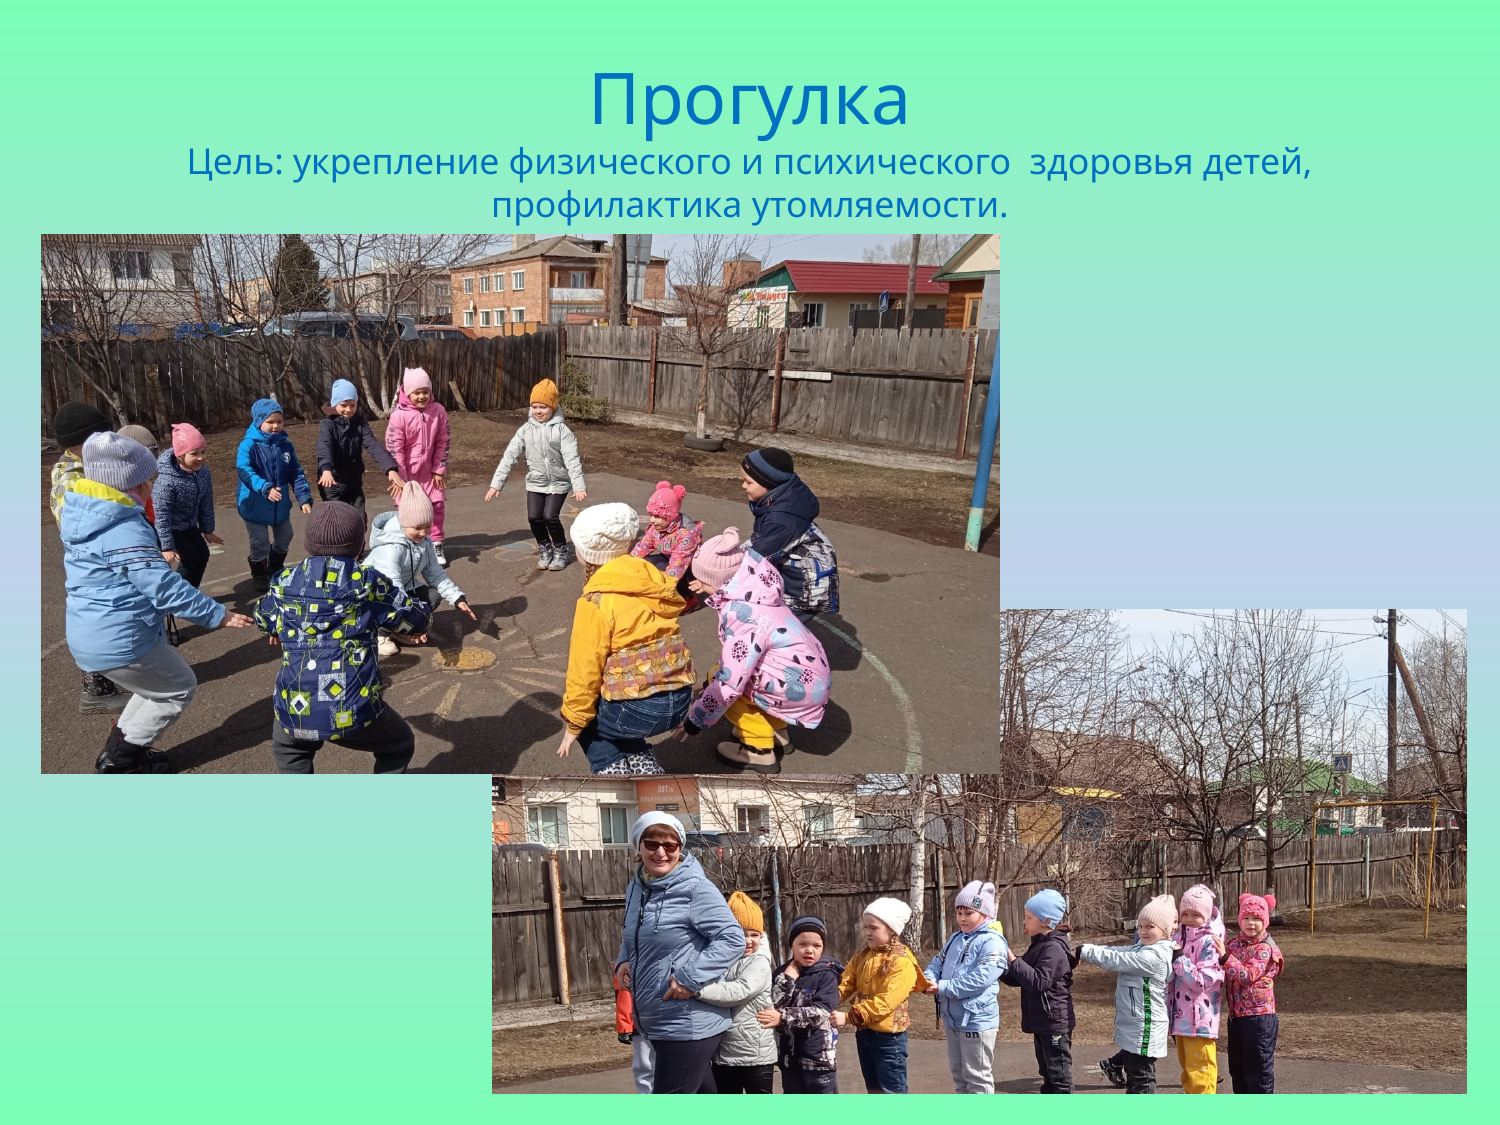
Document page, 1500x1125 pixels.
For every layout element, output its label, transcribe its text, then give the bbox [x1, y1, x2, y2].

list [41, 234, 1000, 774]
picture [491, 609, 1467, 1094]
title Прогулка Цель: укрепление физического и психического здоровья детей, профилактика утомляемости. [75, 45, 1425, 233]
